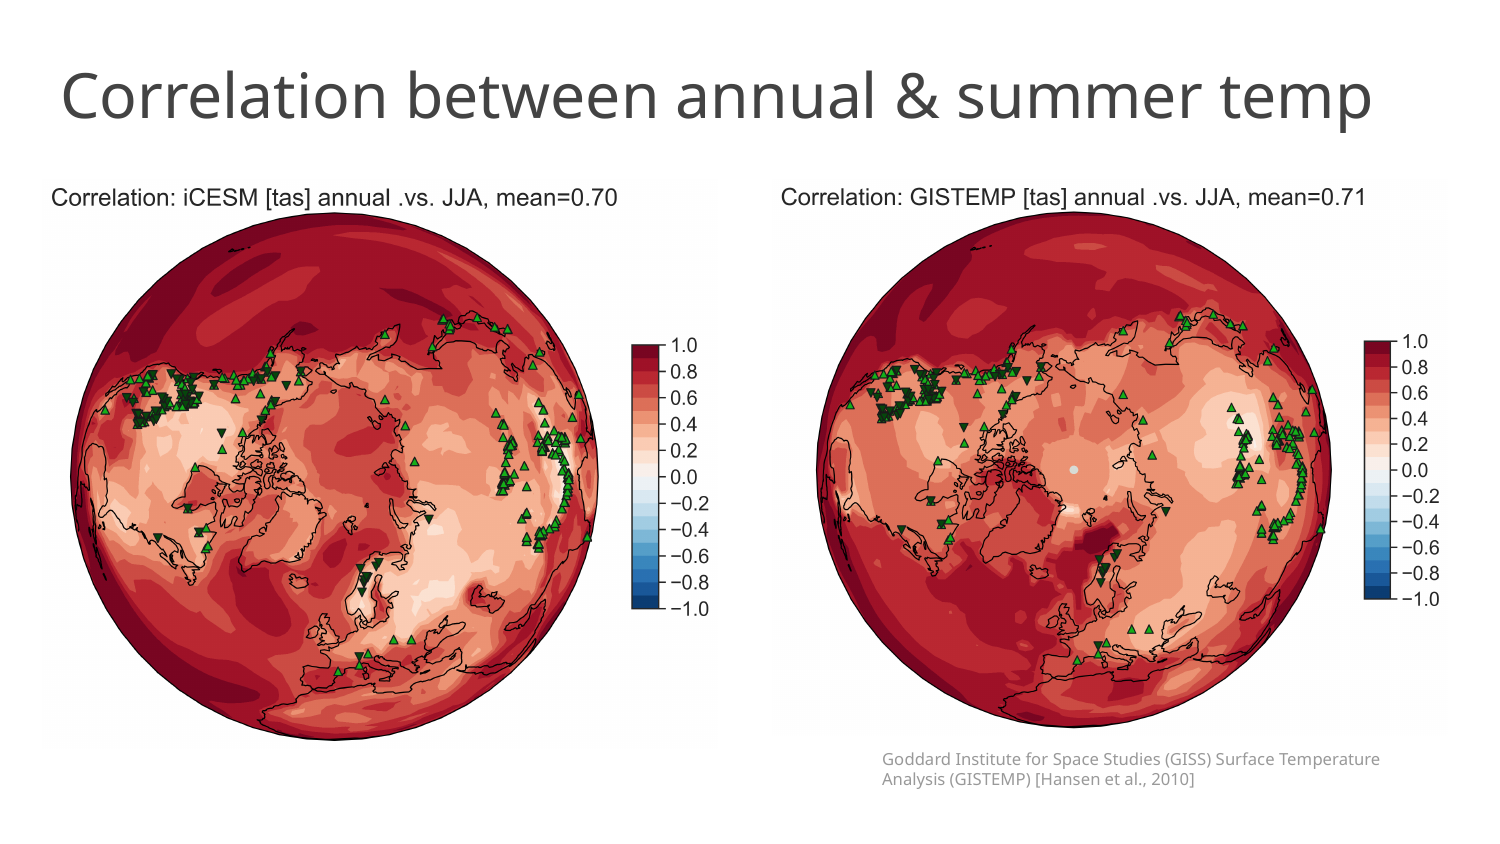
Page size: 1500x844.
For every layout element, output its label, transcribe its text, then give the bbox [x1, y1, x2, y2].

text_box Correlation between annual & summer temp [45, 40, 1430, 182]
text_box Goddard Institute for Space Studies (GISS) Surface Temperature Analysis (GISTEMP) [Hansen et al., 2010] [867, 744, 1430, 827]
picture [42, 179, 718, 749]
picture [772, 179, 1448, 736]
